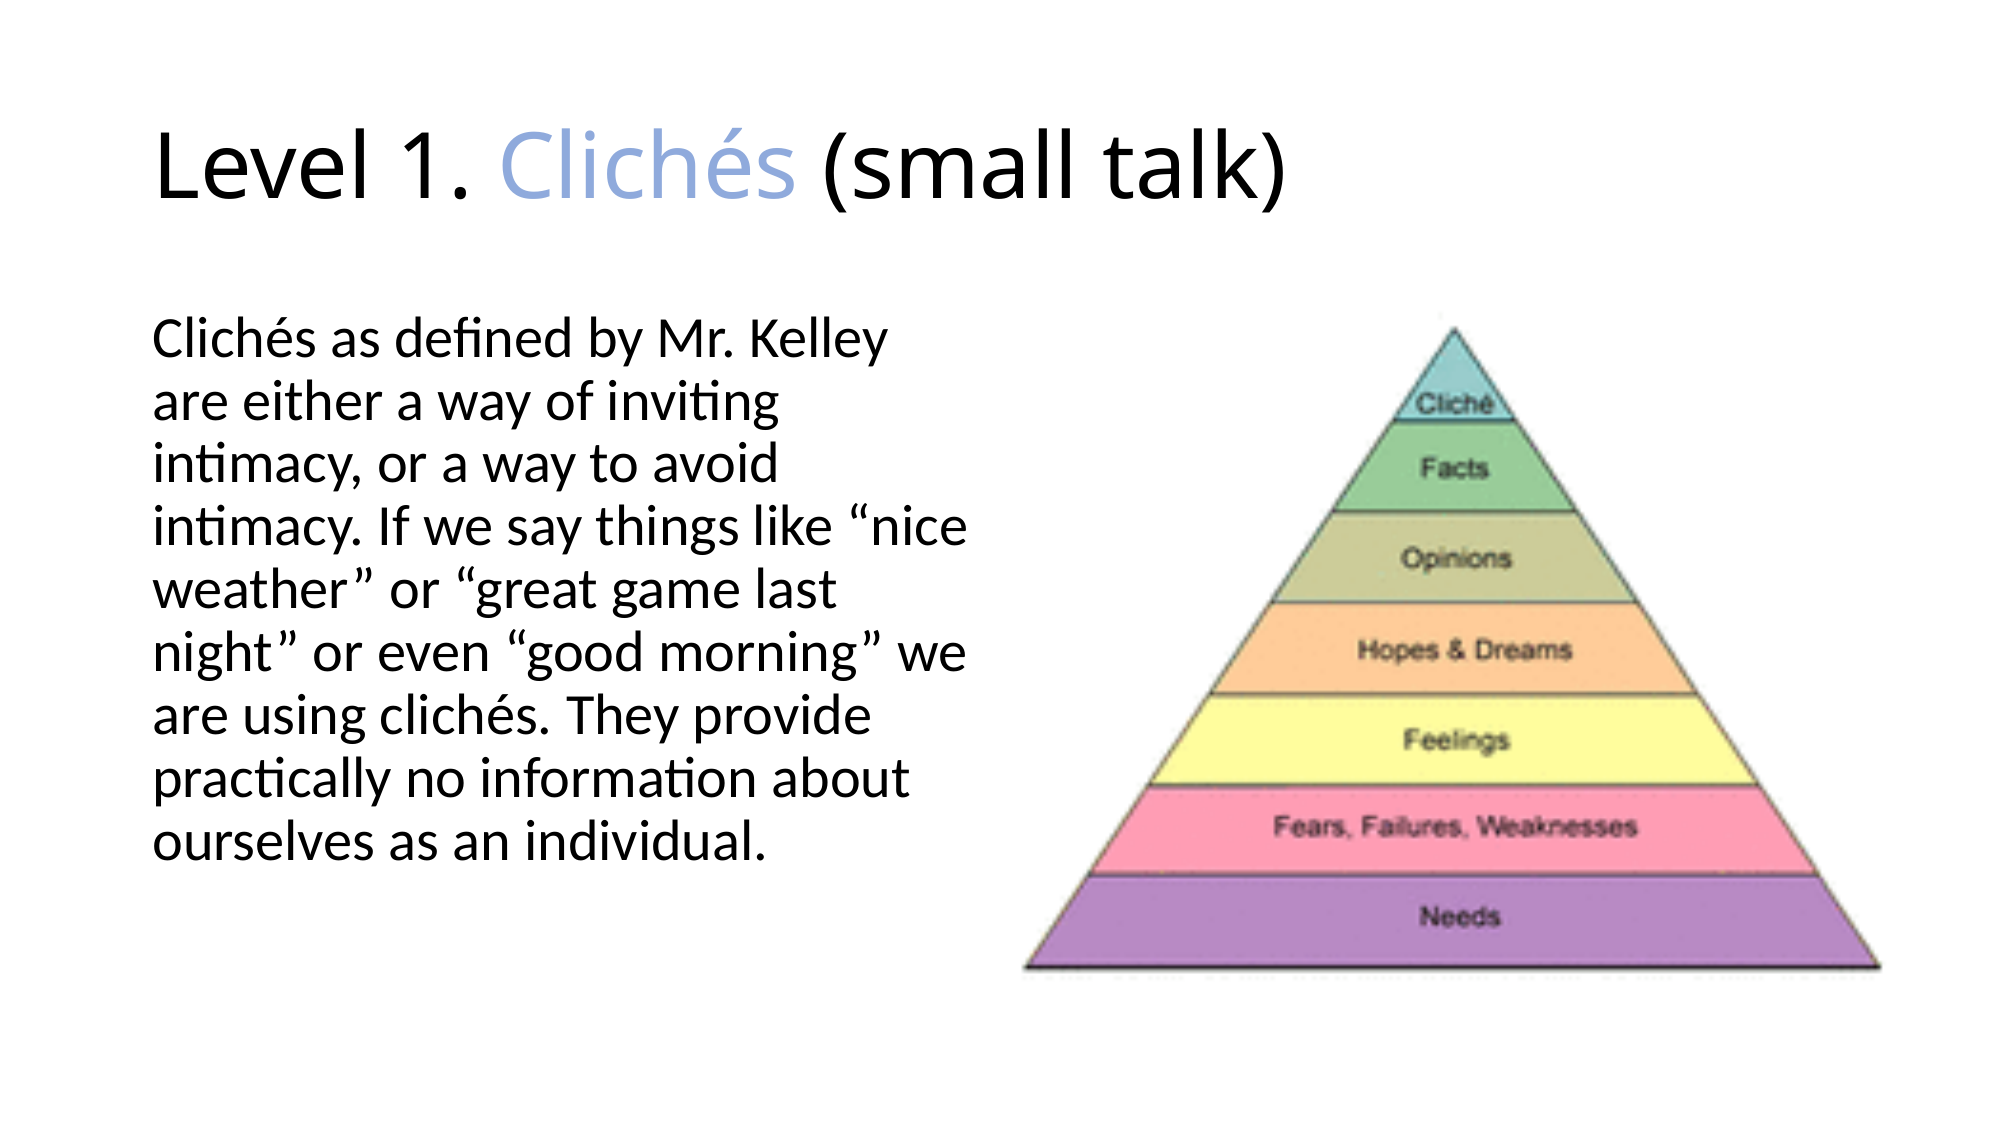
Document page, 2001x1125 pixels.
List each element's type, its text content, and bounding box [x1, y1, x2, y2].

list Clichés as defined by Mr. Kelley are either a way of inviting intimacy, or a way to avoid intimacy. If we say things like “nice weather” or “great game last night” or even “good morning” we are using clichés. They provide practically no information about ourselves as an individual. [137, 299, 982, 1014]
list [982, 299, 1936, 1014]
title Level 1. Clichés (small talk) [137, 59, 1863, 278]
